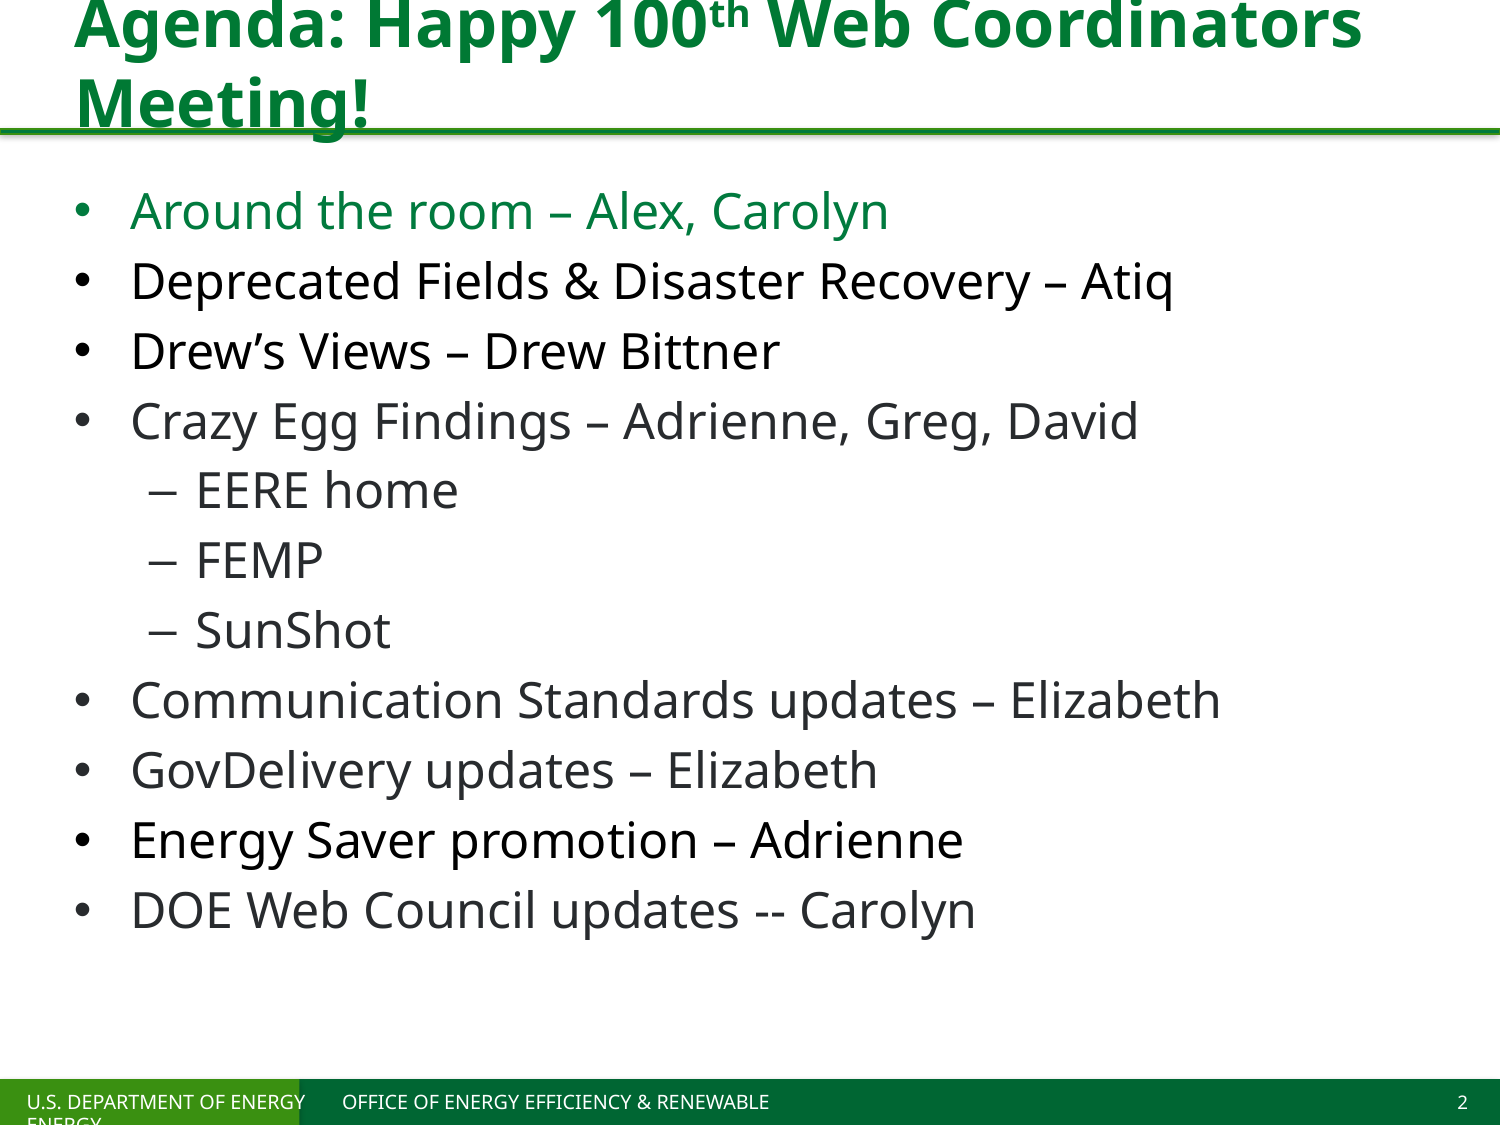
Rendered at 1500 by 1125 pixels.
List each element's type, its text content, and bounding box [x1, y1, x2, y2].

title Agenda: Happy 100th Web Coordinators Meeting! [59, 0, 1491, 128]
list Around the room – Alex, Carolyn Deprecated Fields & Disaster Recovery – Atiq Drew’s Views – Drew Bittner Crazy Egg Findings – Adrienne, Greg, David EERE home FEMP SunShot Communication Standards updates – Elizabeth GovDelivery updates – Elizabeth Energy Saver promotion – Adrienne DOE Web Council updates -- Carolyn [58, 171, 1442, 1053]
